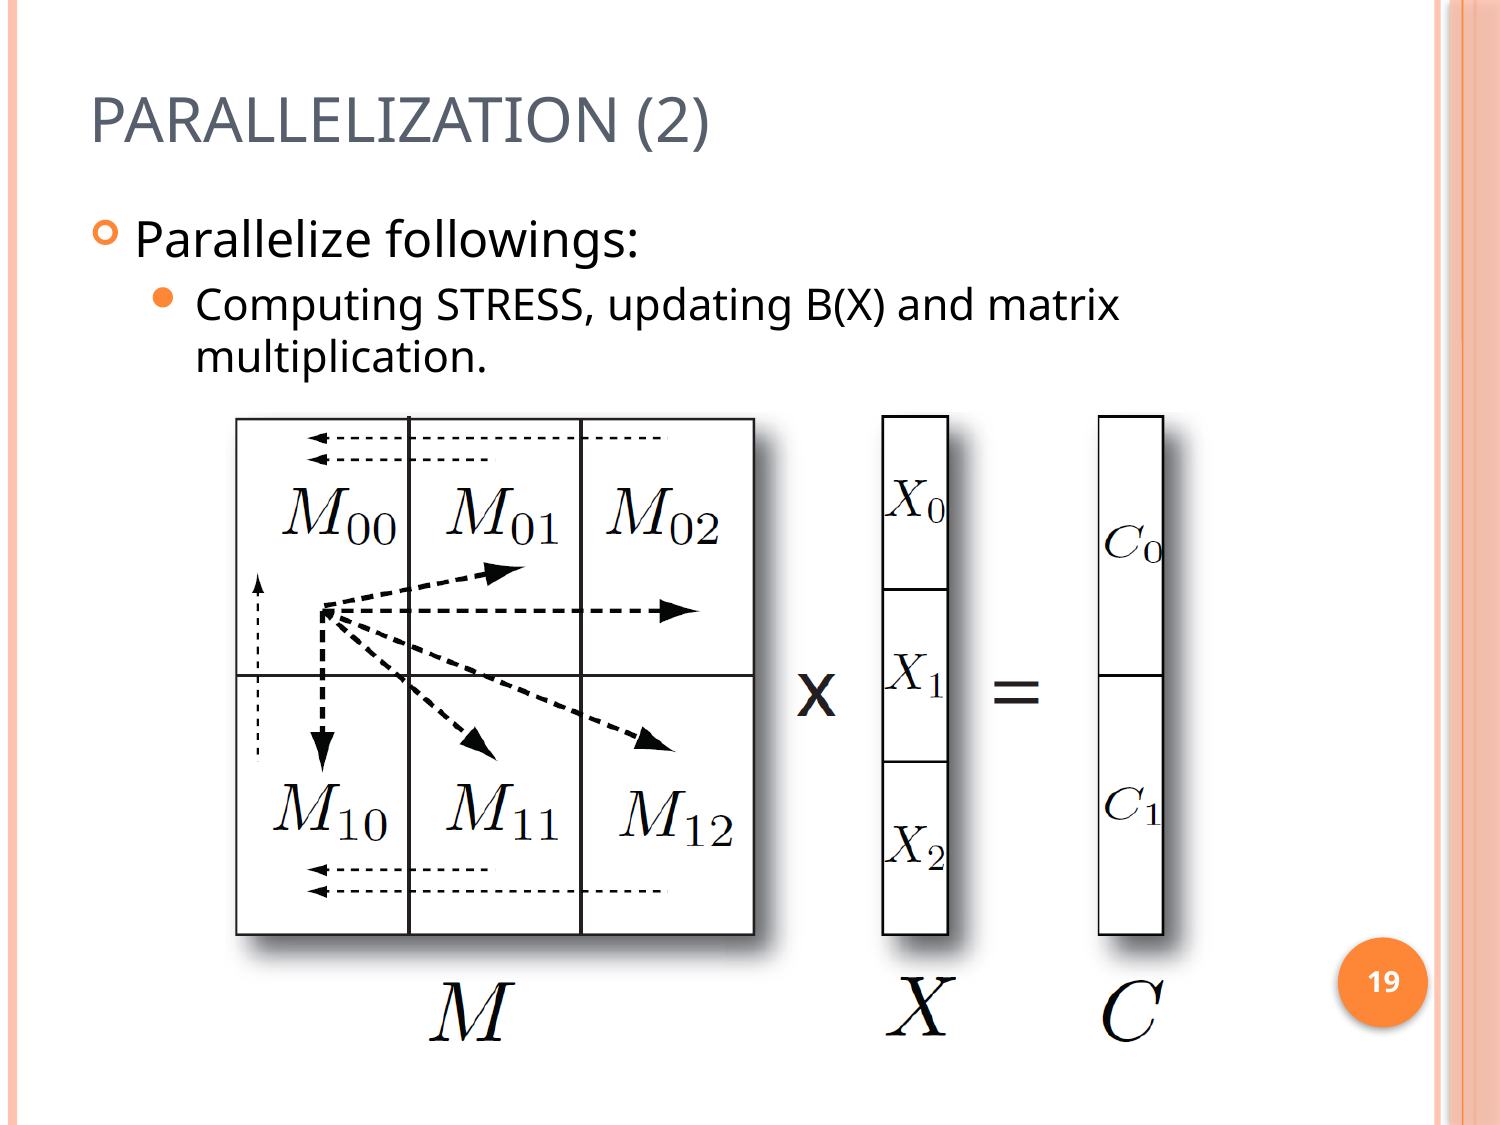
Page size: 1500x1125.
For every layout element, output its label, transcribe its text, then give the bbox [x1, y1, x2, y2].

picture [224, 411, 1213, 1057]
title Parallelization (2) [75, 45, 1300, 163]
slide_number 19 [1333, 940, 1434, 1027]
list Parallelize followings: Computing STRESS, updating B(X) and matrix multiplication. [75, 200, 1300, 1062]
